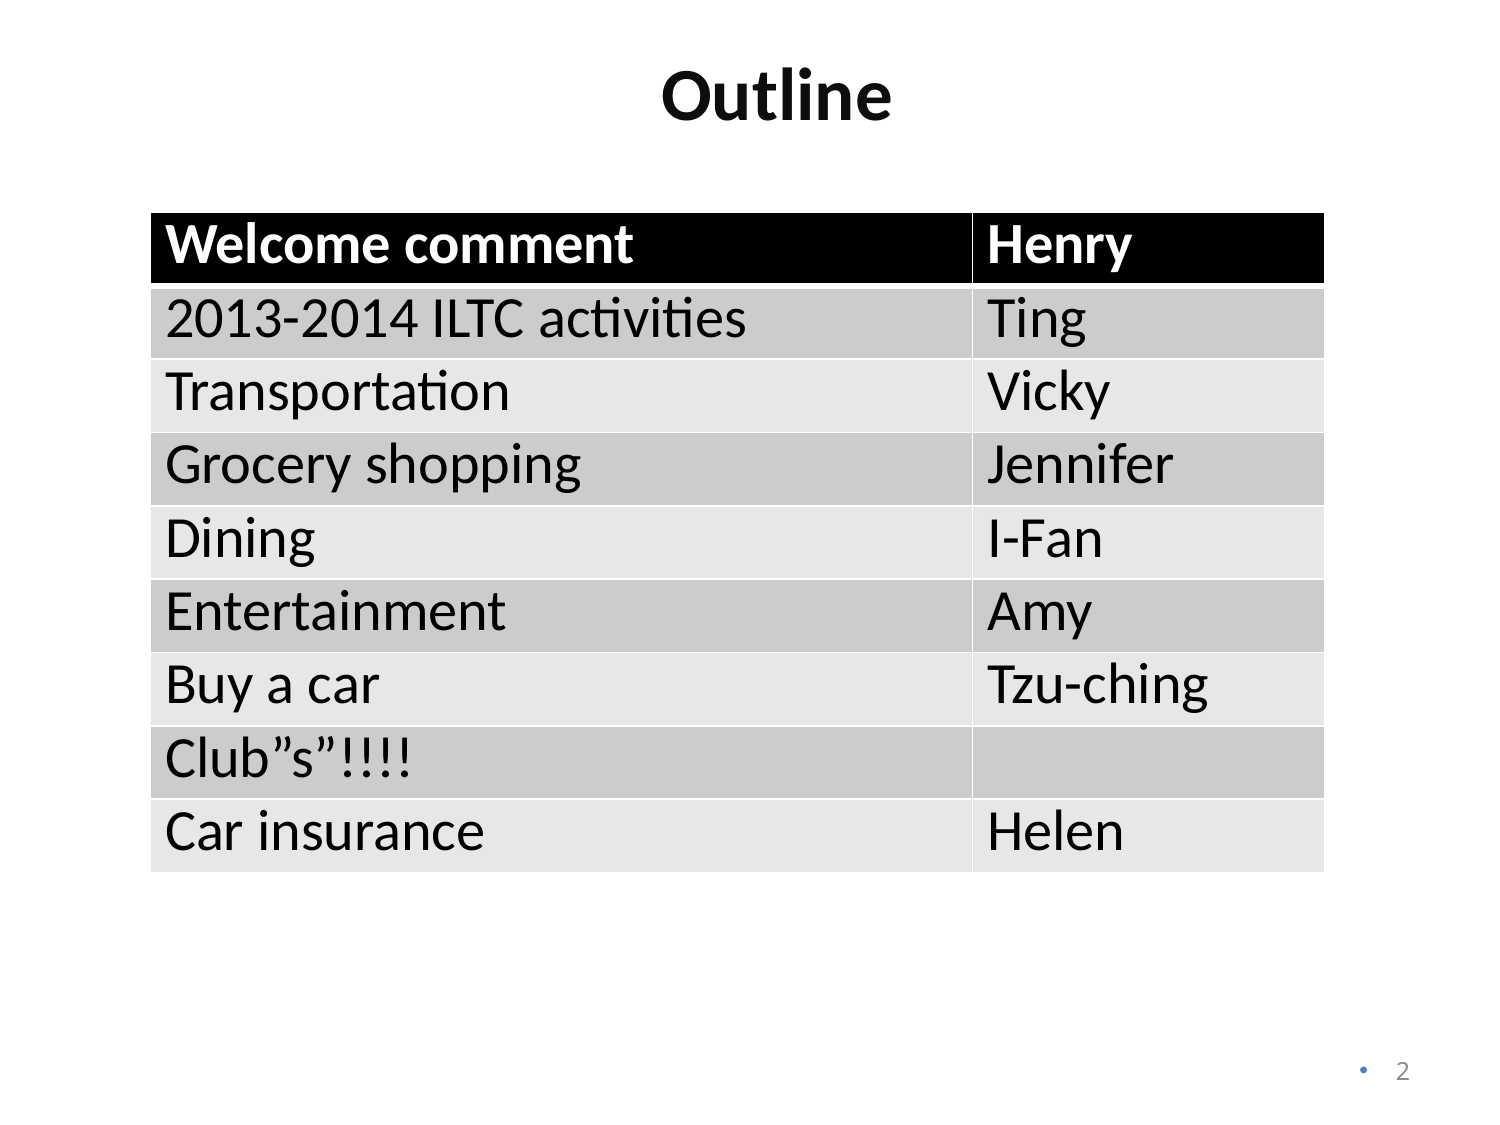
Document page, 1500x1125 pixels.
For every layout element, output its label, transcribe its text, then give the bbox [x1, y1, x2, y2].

table_cell Transportation [151, 360, 972, 432]
table_cell Club”s”!!!! [151, 727, 972, 798]
table_cell Ting [973, 289, 1324, 358]
table_header Welcome comment [151, 213, 972, 283]
table_cell Entertainment [151, 580, 972, 652]
table_cell Dining [151, 507, 972, 578]
table_cell 2013-2014 ILTC activities [151, 289, 972, 358]
table_cell Grocery shopping [151, 433, 972, 505]
table_cell Tzu-ching [973, 653, 1324, 725]
table_cell Helen [973, 800, 1324, 872]
table_header Henry [973, 213, 1324, 283]
table_cell Car insurance [151, 800, 972, 872]
table_cell Jennifer [973, 433, 1324, 505]
slide_number 2 [1074, 1042, 1425, 1103]
table_cell Amy [973, 580, 1324, 652]
title Outline [62, 0, 1413, 182]
table_cell Buy a car [151, 653, 972, 725]
table_cell I-Fan [973, 507, 1324, 578]
list [75, 237, 1425, 1000]
table_cell Vicky [973, 360, 1324, 432]
table_cell [973, 727, 1324, 798]
